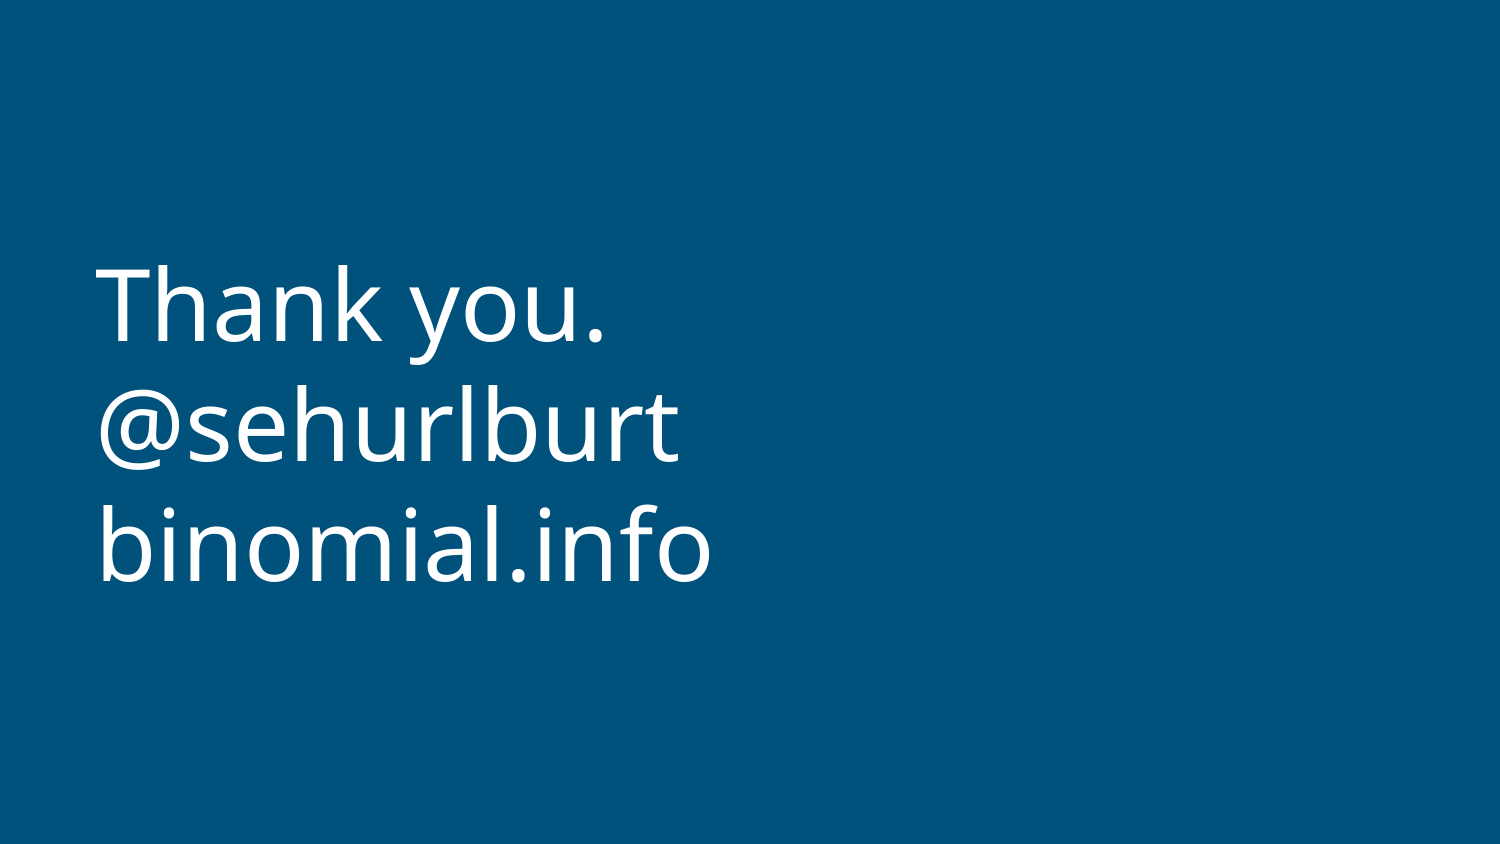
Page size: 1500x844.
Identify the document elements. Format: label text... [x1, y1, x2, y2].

title Thank you. @sehurlburt binomial.info [80, 86, 1003, 758]
